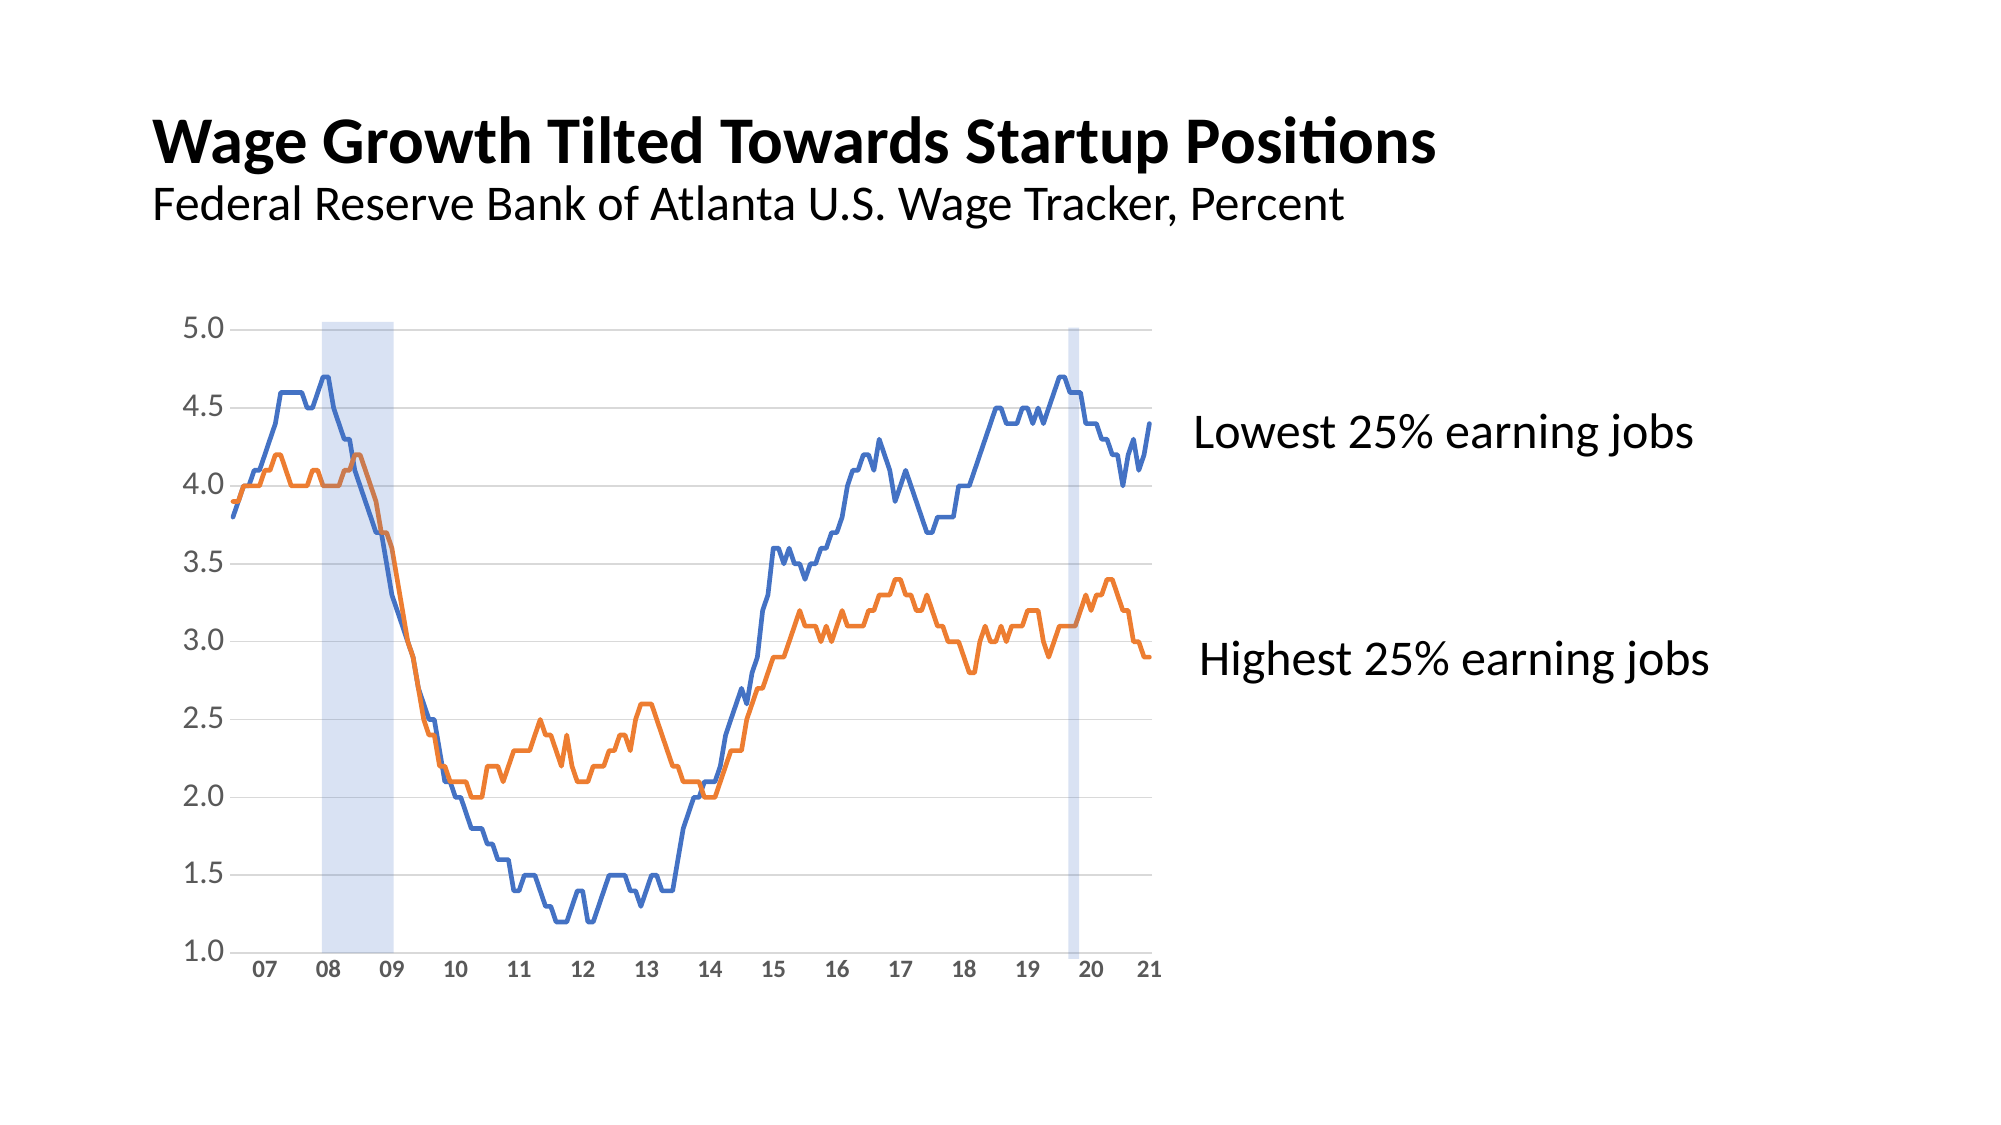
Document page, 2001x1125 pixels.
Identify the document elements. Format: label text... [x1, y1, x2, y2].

text_box Highest 25% earning jobs [1184, 618, 1778, 694]
title Wage Growth Tilted Towards Startup Positions Federal Reserve Bank of Atlanta U.S. Wage Tracker, Percent [137, 59, 1863, 278]
text_box Lowest 25% earning jobs [1179, 391, 1772, 466]
chart [137, 299, 1179, 1014]
